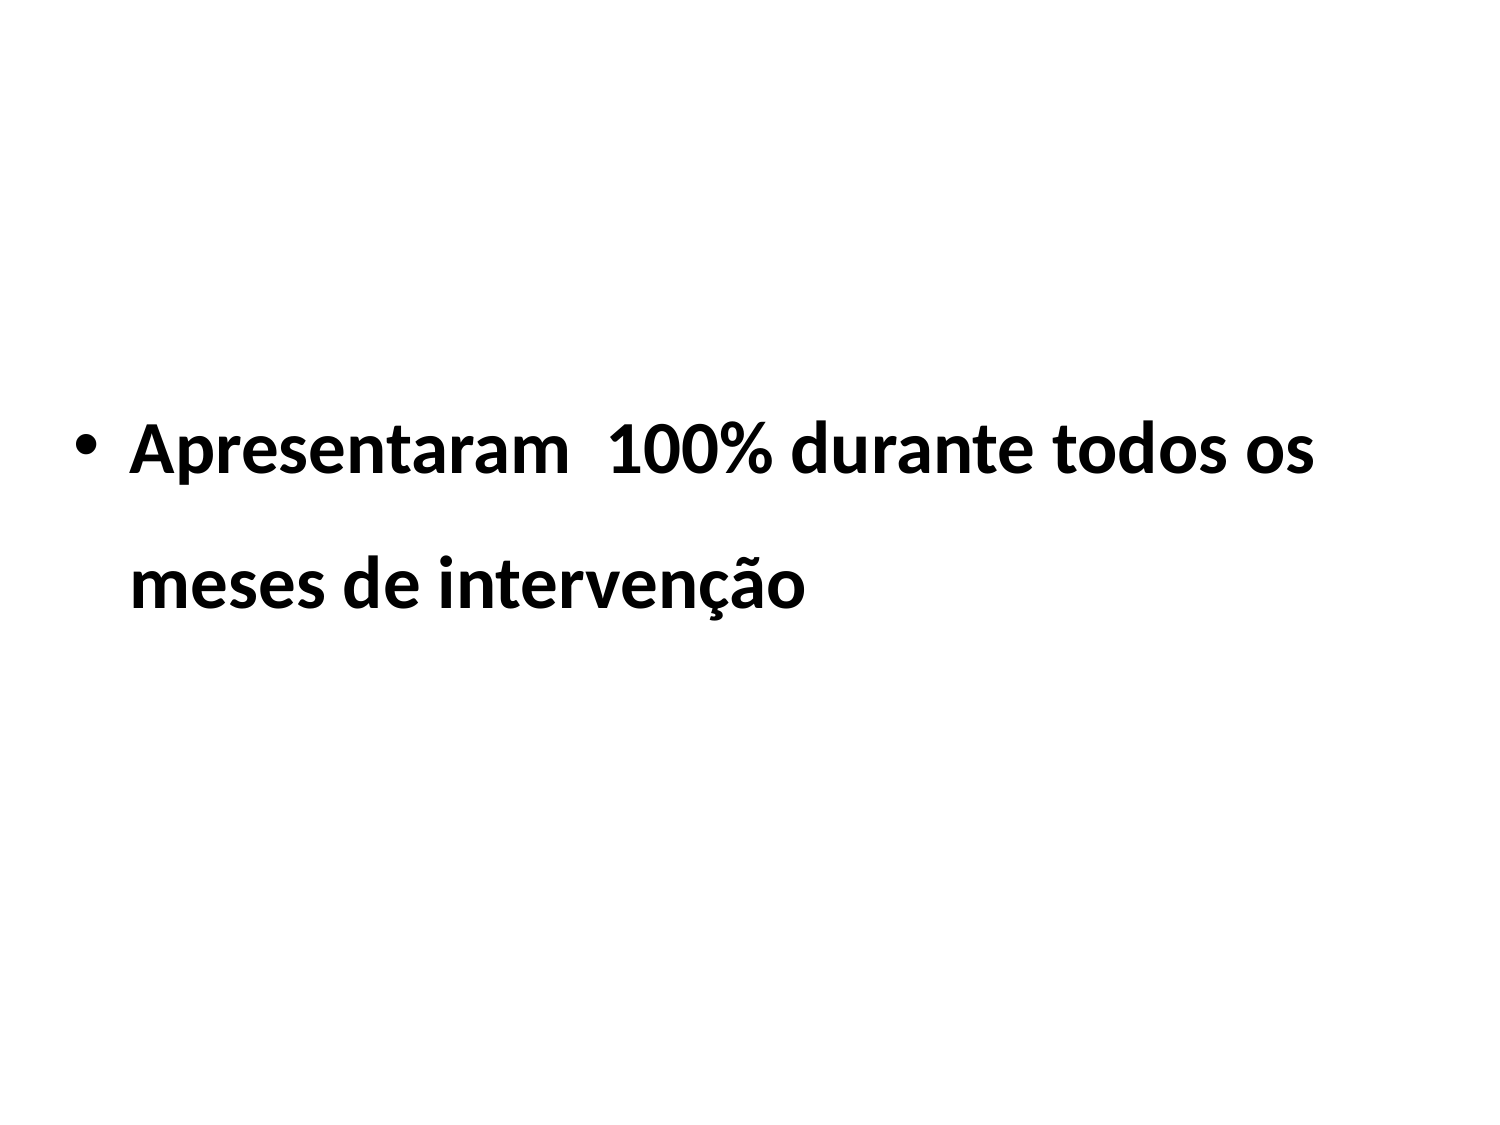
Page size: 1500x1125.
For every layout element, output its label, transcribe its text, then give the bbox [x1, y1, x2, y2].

list Apresentaram 100% durante todos os meses de intervenção [58, 281, 1477, 934]
